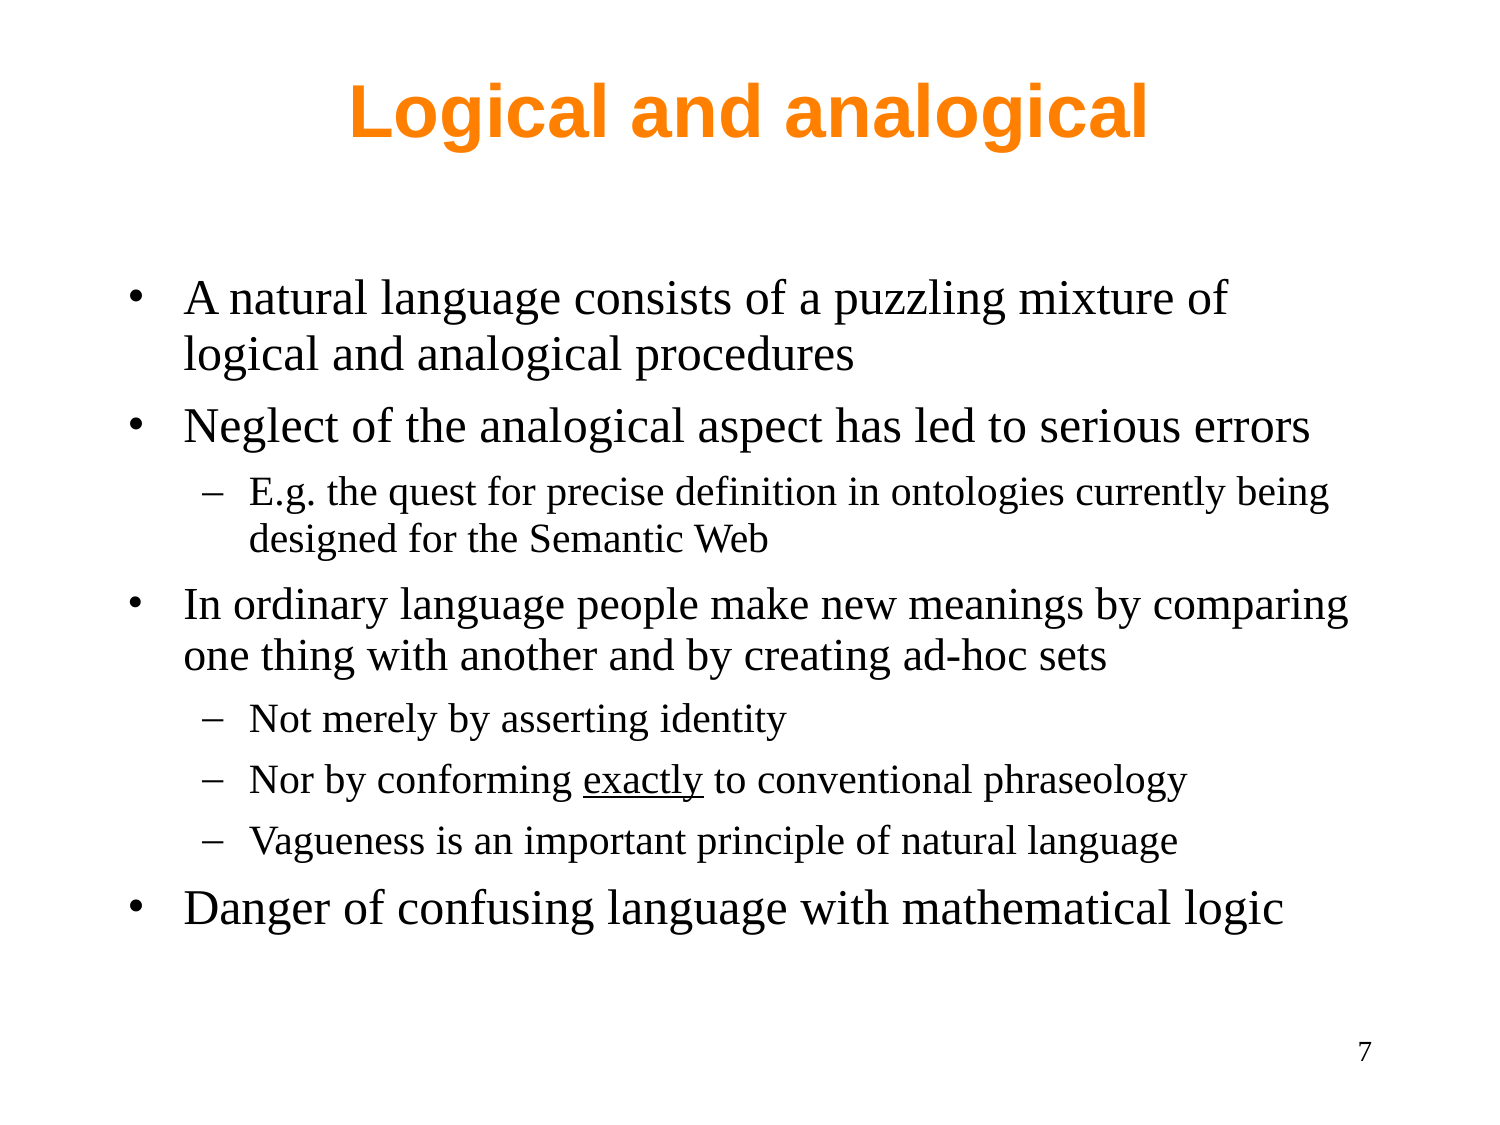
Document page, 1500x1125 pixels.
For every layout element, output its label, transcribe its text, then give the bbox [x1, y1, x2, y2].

slide_number 7 [1074, 1024, 1388, 1100]
list A natural language consists of a puzzling mixture of logical and analogical procedures Neglect of the analogical aspect has led to serious errors E.g. the quest for precise definition in ontologies currently being designed for the Semantic Web In ordinary language people make new meanings by comparing one thing with another and by creating ad-hoc sets Not merely by asserting identity Nor by conforming exactly to conventional phraseology Vagueness is an important principle of natural language Danger of confusing language with mathematical logic [112, 262, 1388, 1000]
title Logical and analogical [112, 37, 1388, 188]
